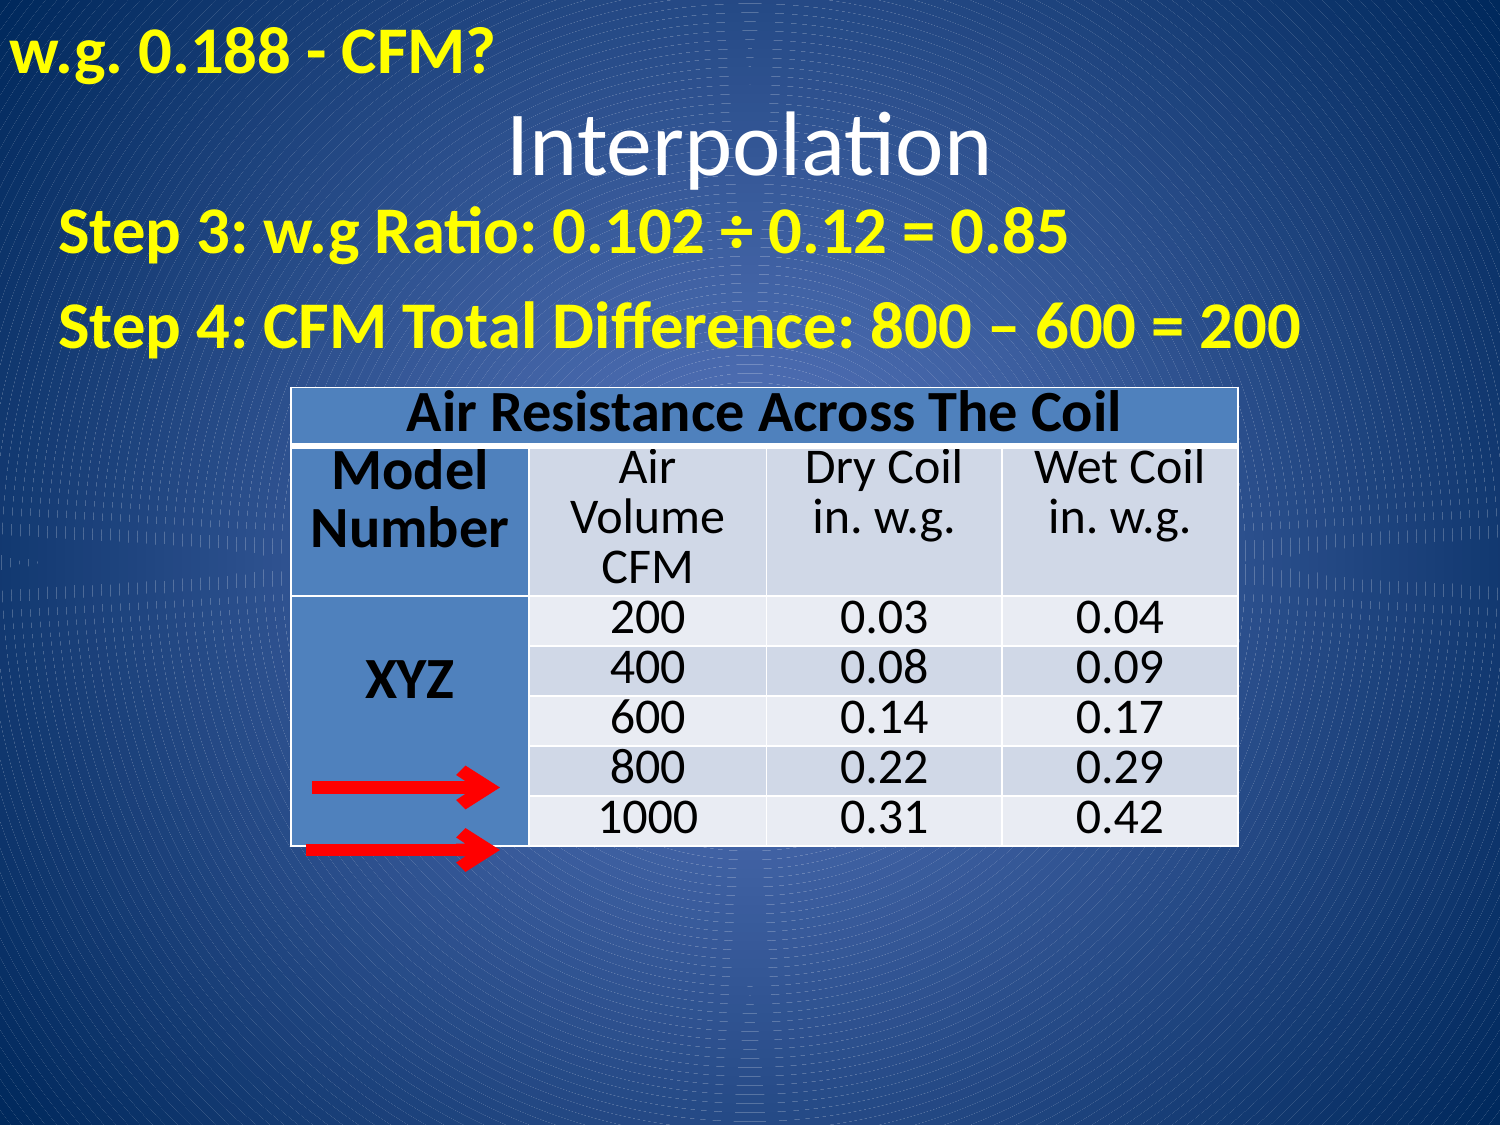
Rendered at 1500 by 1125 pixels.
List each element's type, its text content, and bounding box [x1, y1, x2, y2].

table_cell Air Volume CFM [530, 449, 766, 595]
text_box Step 4: CFM Total Difference: 800 – 600 = 200 [43, 274, 1400, 370]
table_cell XYZ [292, 597, 528, 845]
table_cell 600 [530, 697, 766, 745]
table_cell 0.29 [1003, 747, 1237, 795]
table_header Air Resistance Across The Coil [292, 388, 1237, 443]
table_cell 0.22 [767, 747, 1001, 795]
table_cell 200 [530, 597, 766, 645]
table_cell 0.08 [767, 647, 1001, 695]
table_cell 400 [530, 647, 766, 695]
text_box Step 3: w.g Ratio: 0.102 ÷ 0.12 = 0.85 [43, 178, 1232, 274]
table_cell 0.42 [1003, 797, 1237, 845]
title Interpolation [75, 45, 1425, 233]
table_cell 0.03 [767, 597, 1001, 645]
table_cell 0.09 [1003, 647, 1237, 695]
table_cell 800 [530, 747, 766, 795]
table_cell 0.04 [1003, 597, 1237, 645]
table_cell Wet Coil in. w.g. [1003, 449, 1237, 595]
text_box w.g. 0.188 - CFM? [0, 0, 513, 95]
table_cell 0.17 [1003, 697, 1237, 745]
table_cell 1000 [530, 797, 766, 845]
table_cell 0.31 [767, 797, 1001, 845]
table_cell Dry Coil in. w.g. [767, 449, 1001, 595]
table_cell Model Number [292, 449, 528, 595]
table_cell 0.14 [767, 697, 1001, 745]
